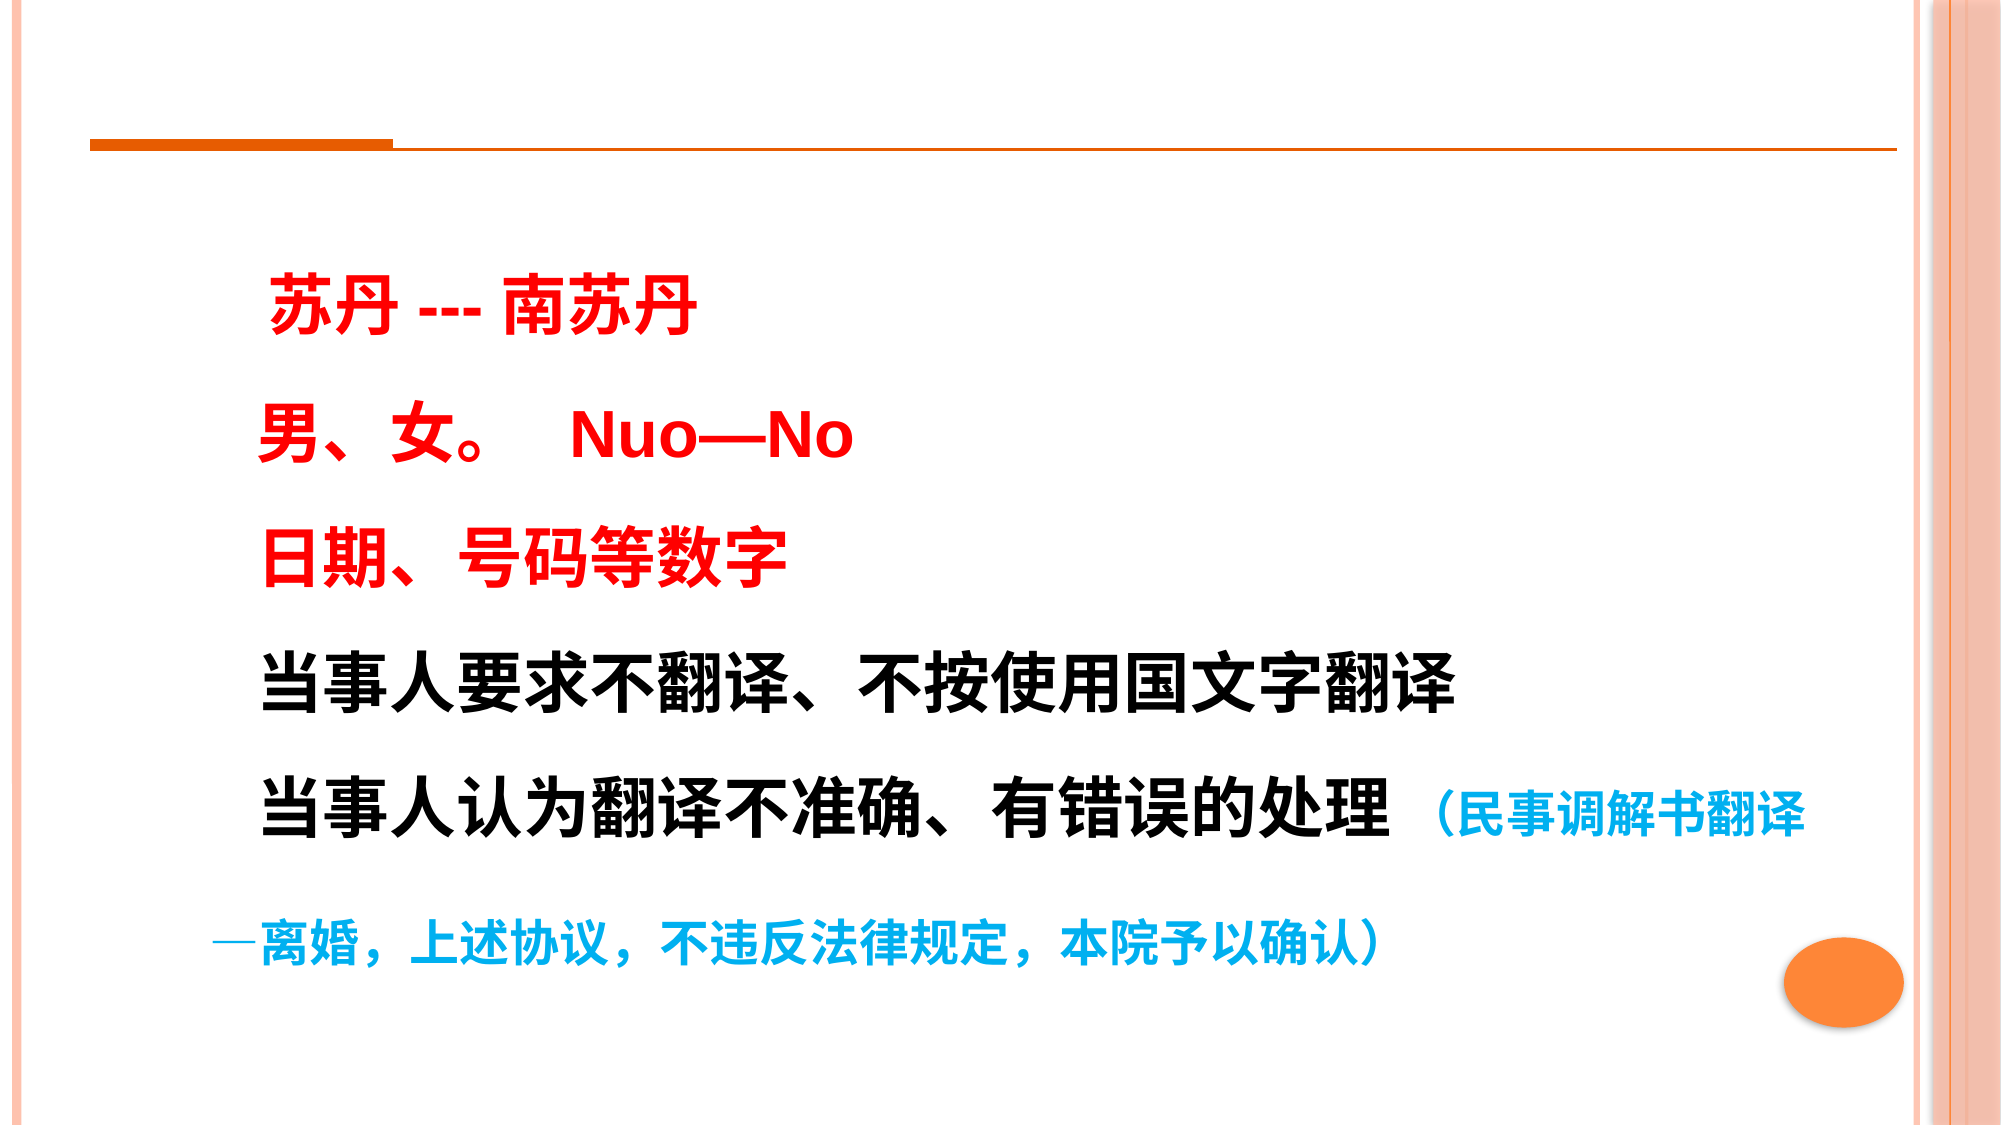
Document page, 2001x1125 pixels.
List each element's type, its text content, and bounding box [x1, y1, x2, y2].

text_box 苏丹---南苏丹 男、女。 Nuo—No 日期、号码等数字 当事人要求不翻译、不按使用国文字翻译 当事人认为翻译不准确、有错误的处理 （民事调解书翻译—离婚，上述协议，不违反法律规定，本院予以确认） [195, 213, 1853, 979]
